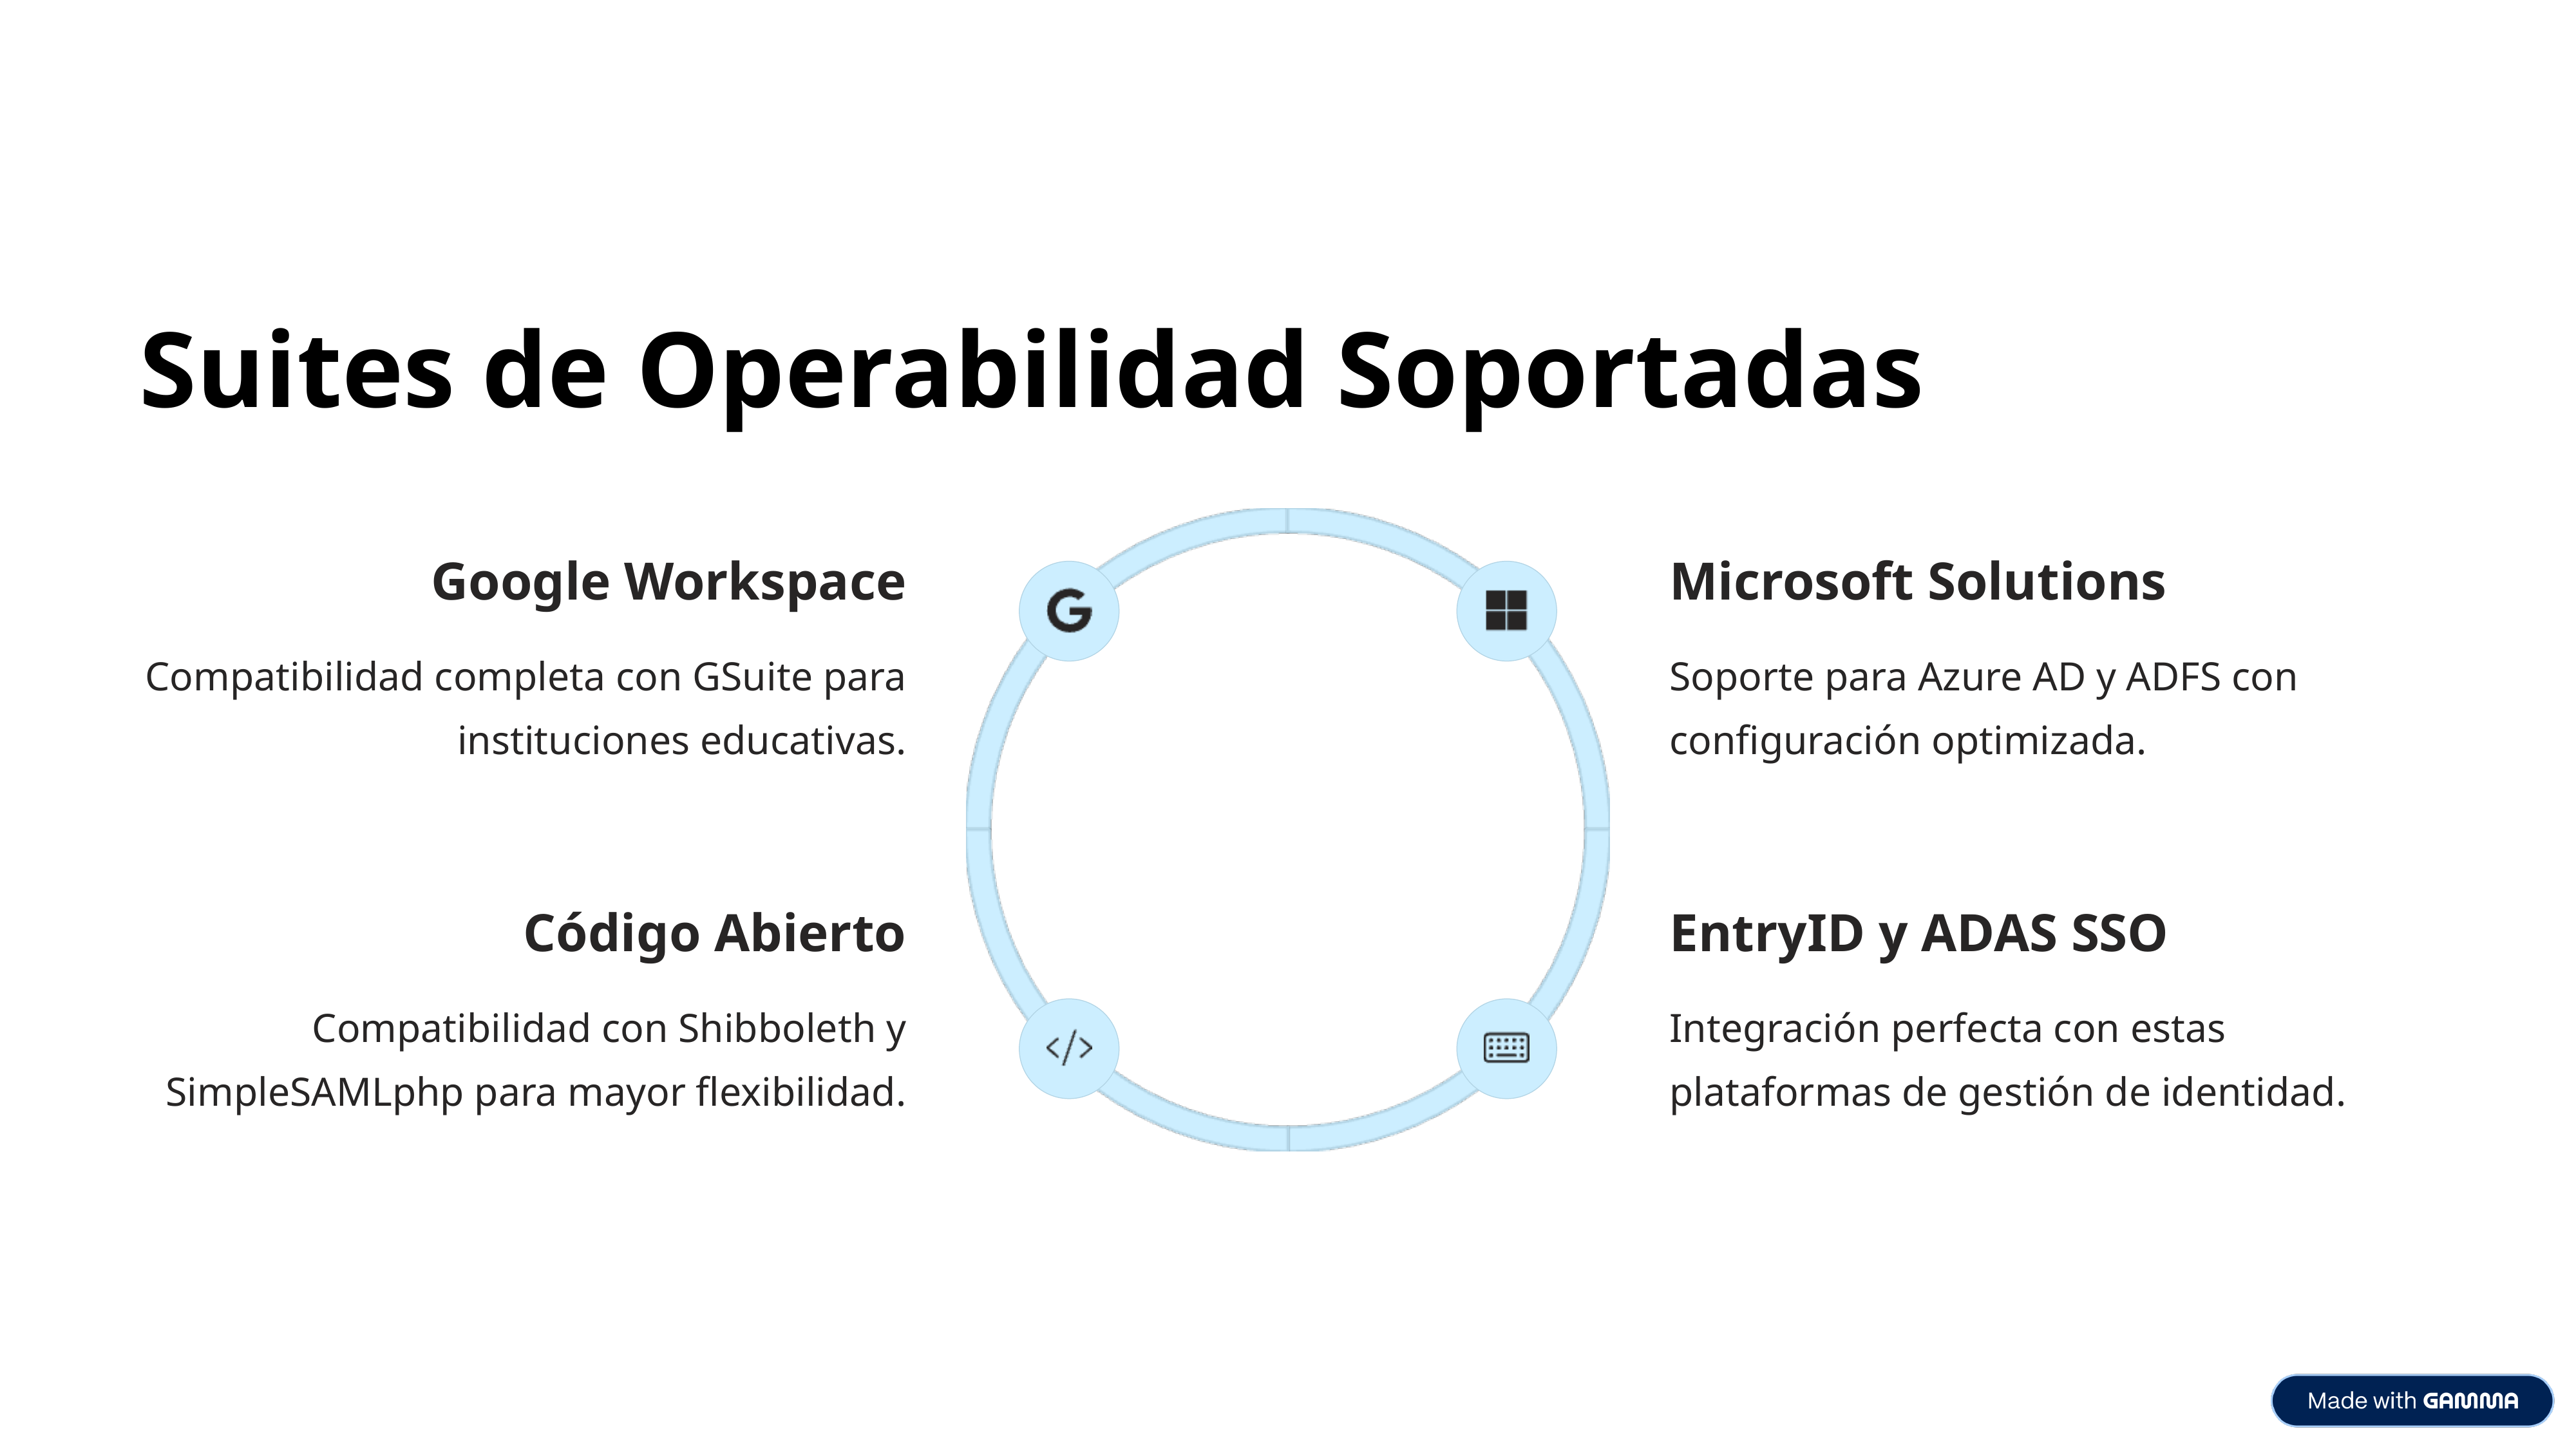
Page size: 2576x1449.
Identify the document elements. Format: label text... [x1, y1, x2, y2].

text_box EntryID y ADAS SSO [1669, 896, 2194, 963]
text_box Compatibilidad completa con GSuite para instituciones educativas. [140, 635, 907, 763]
text_box Suites de Operabilidad Soportadas [139, 297, 1797, 429]
text_box Microsoft Solutions [1669, 545, 2194, 611]
picture [966, 508, 1610, 1152]
text_box Código Abierto [382, 896, 907, 963]
picture [2260, 1364, 2564, 1437]
text_box Compatibilidad con Shibboleth y SimpleSAMLphp para mayor flexibilidad. [140, 986, 907, 1115]
text_box Soporte para Azure AD y ADFS con configuración optimizada. [1669, 635, 2436, 763]
text_box Google Workspace [382, 545, 907, 611]
text_box Integración perfecta con estas plataformas de gestión de identidad. [1669, 986, 2436, 1115]
